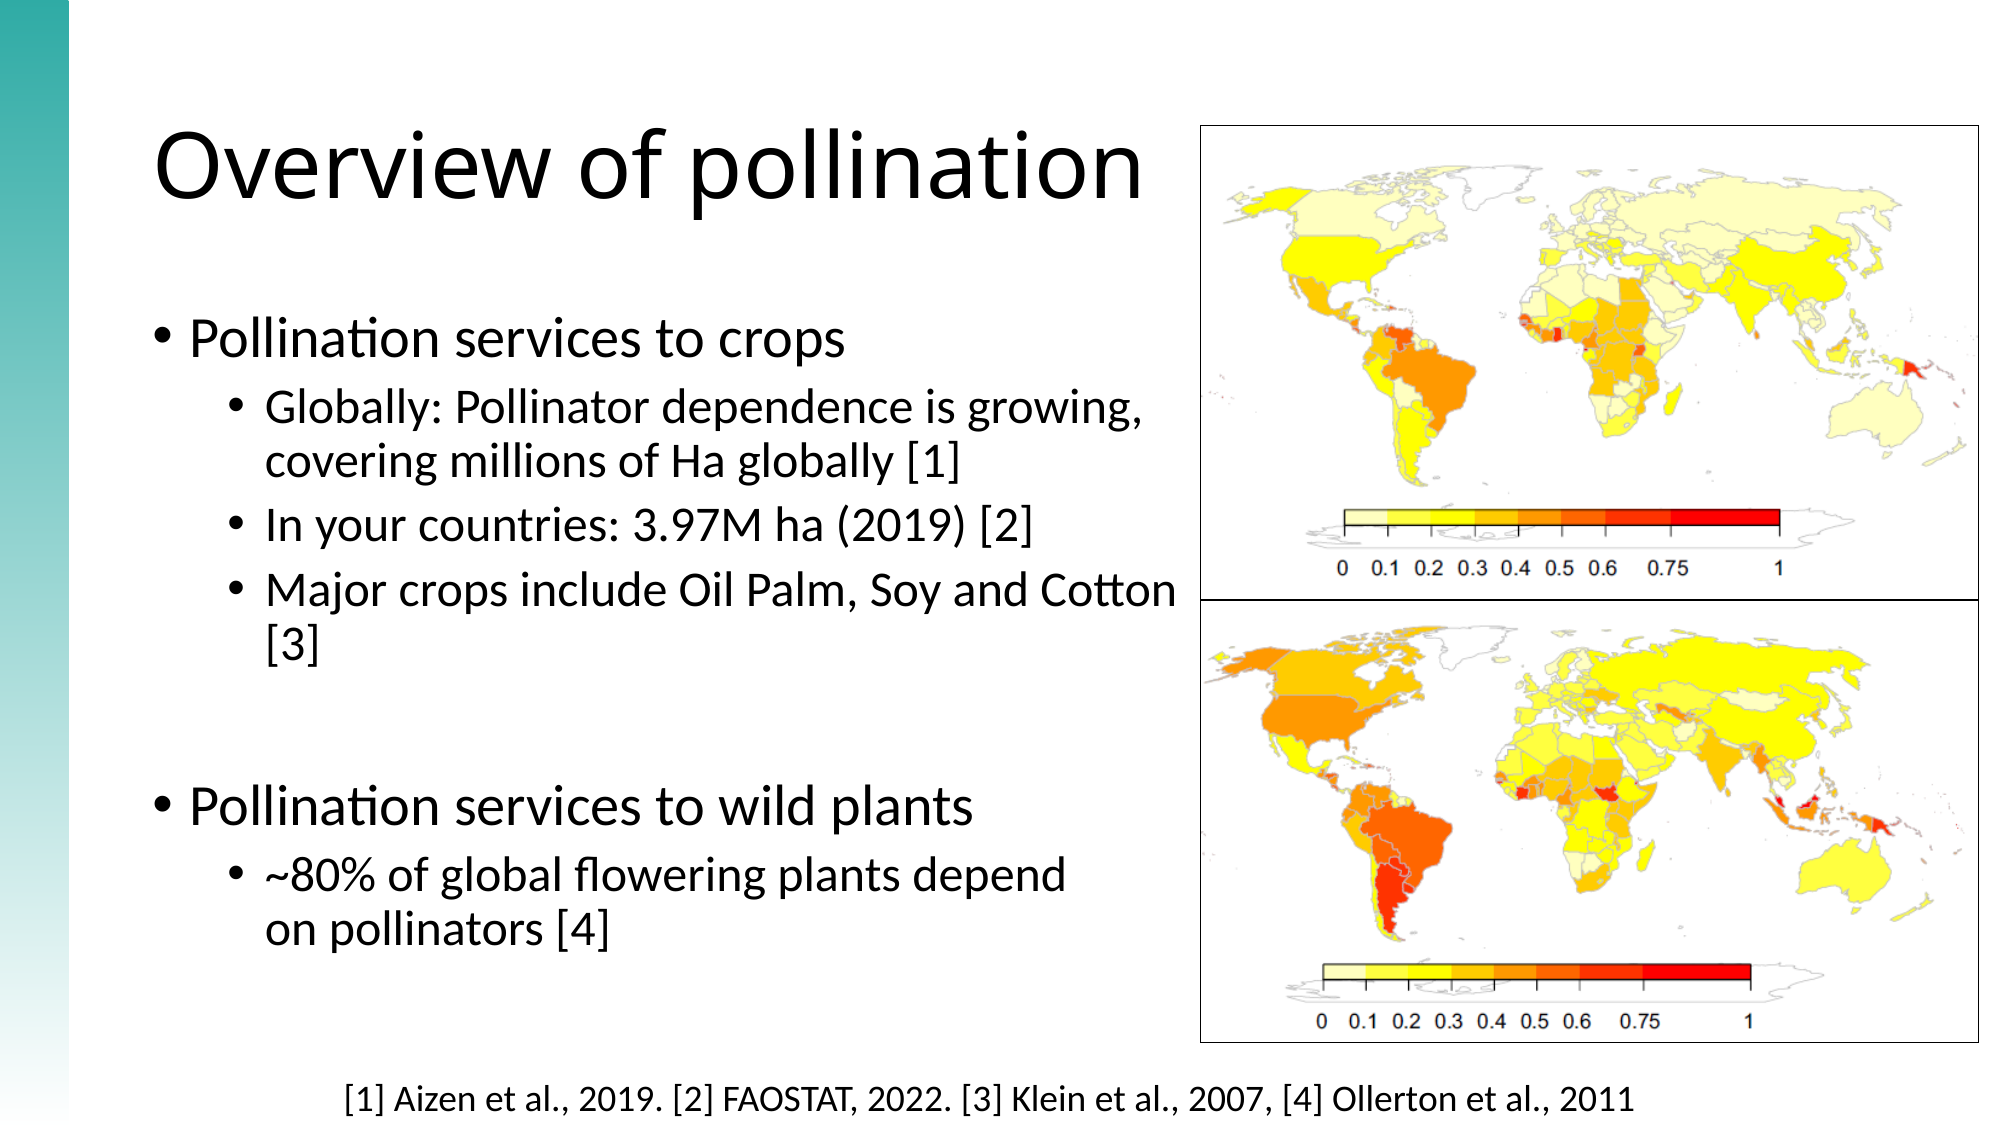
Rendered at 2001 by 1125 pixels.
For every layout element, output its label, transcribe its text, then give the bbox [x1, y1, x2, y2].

title Overview of pollination [137, 59, 1863, 278]
list Pollination services to crops Globally: Pollinator dependence is growing, covering millions of Ha globally [1] In your countries: 3.97M ha (2019) [2] Major crops include Oil Palm, Soy and Cotton [3] Pollination services to wild plants ~80% of global flowering plants depend on pollinators [4] [137, 299, 1863, 1066]
text_box [1] Aizen et al., 2019. [2] FAOSTAT, 2022. [3] Klein et al., 2007, [4] Ollerton et al., 2011 [328, 1066, 1671, 1125]
picture [1200, 125, 1979, 1043]
text_box [0, 0, 69, 1125]
